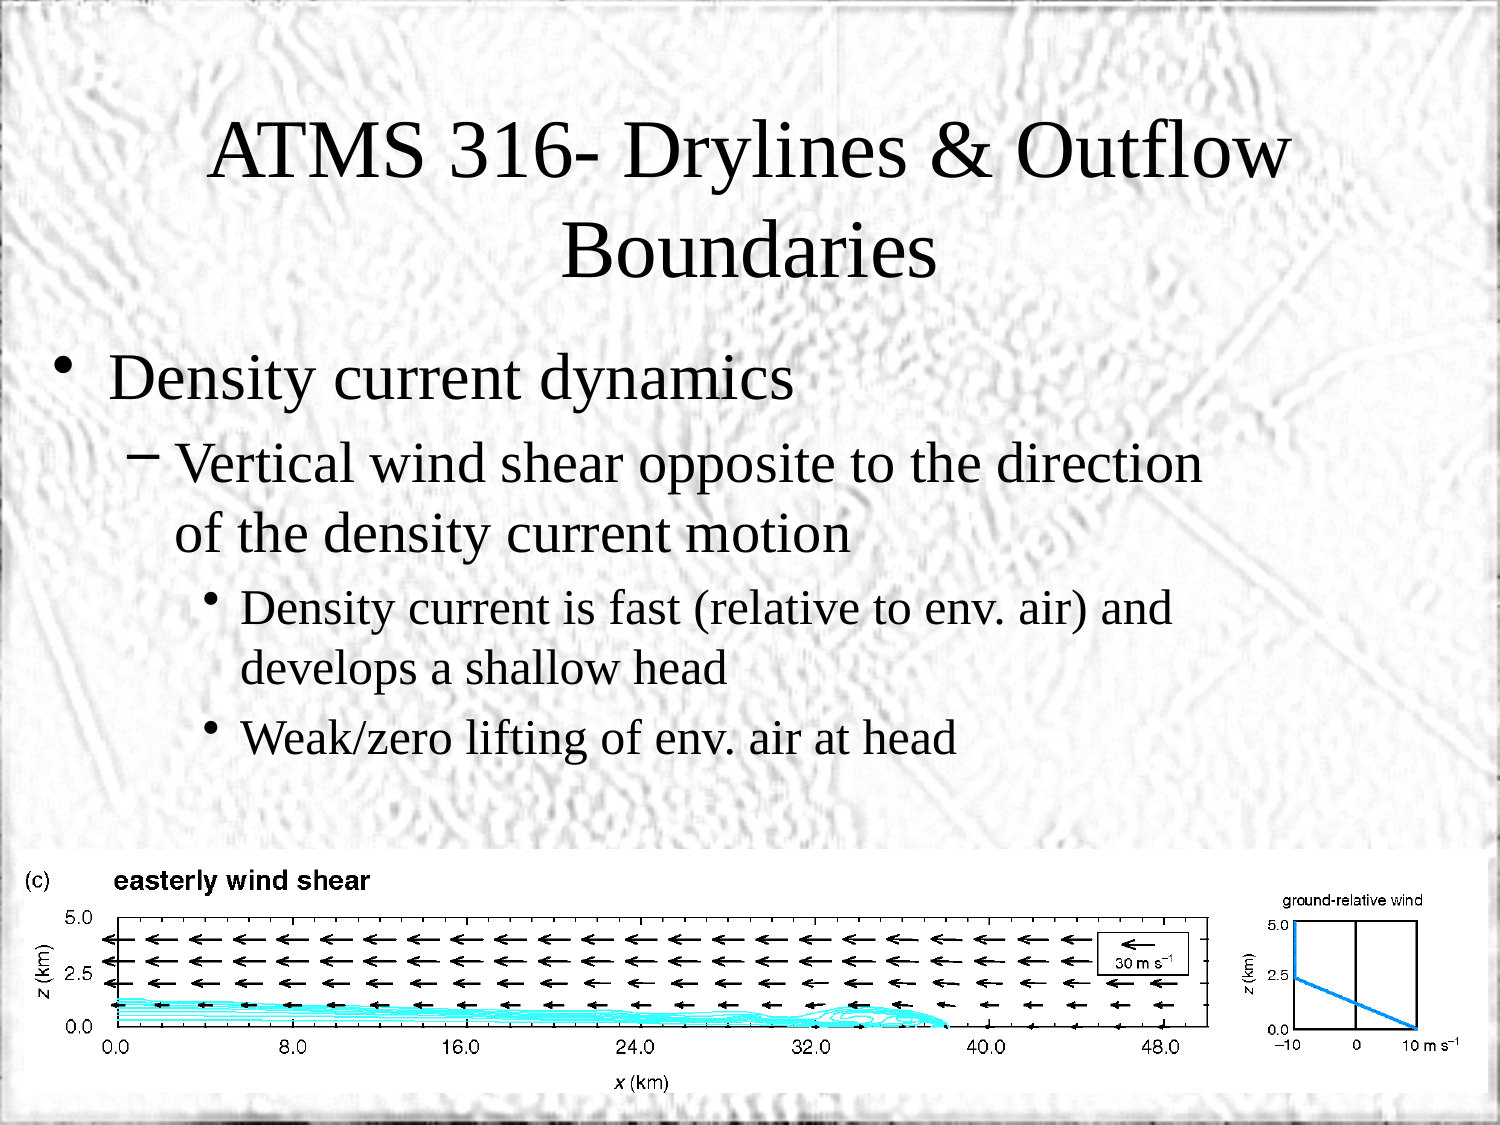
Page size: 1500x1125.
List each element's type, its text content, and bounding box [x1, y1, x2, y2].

title ATMS 316- Drylines & Outflow Boundaries [112, 99, 1388, 288]
picture [0, 0, 1500, 1125]
list Density current dynamics Vertical wind shear opposite to the direction of the density current motion Density current is fast (relative to env. air) and develops a shallow head Weak/zero lifting of env. air at head [37, 324, 1238, 848]
